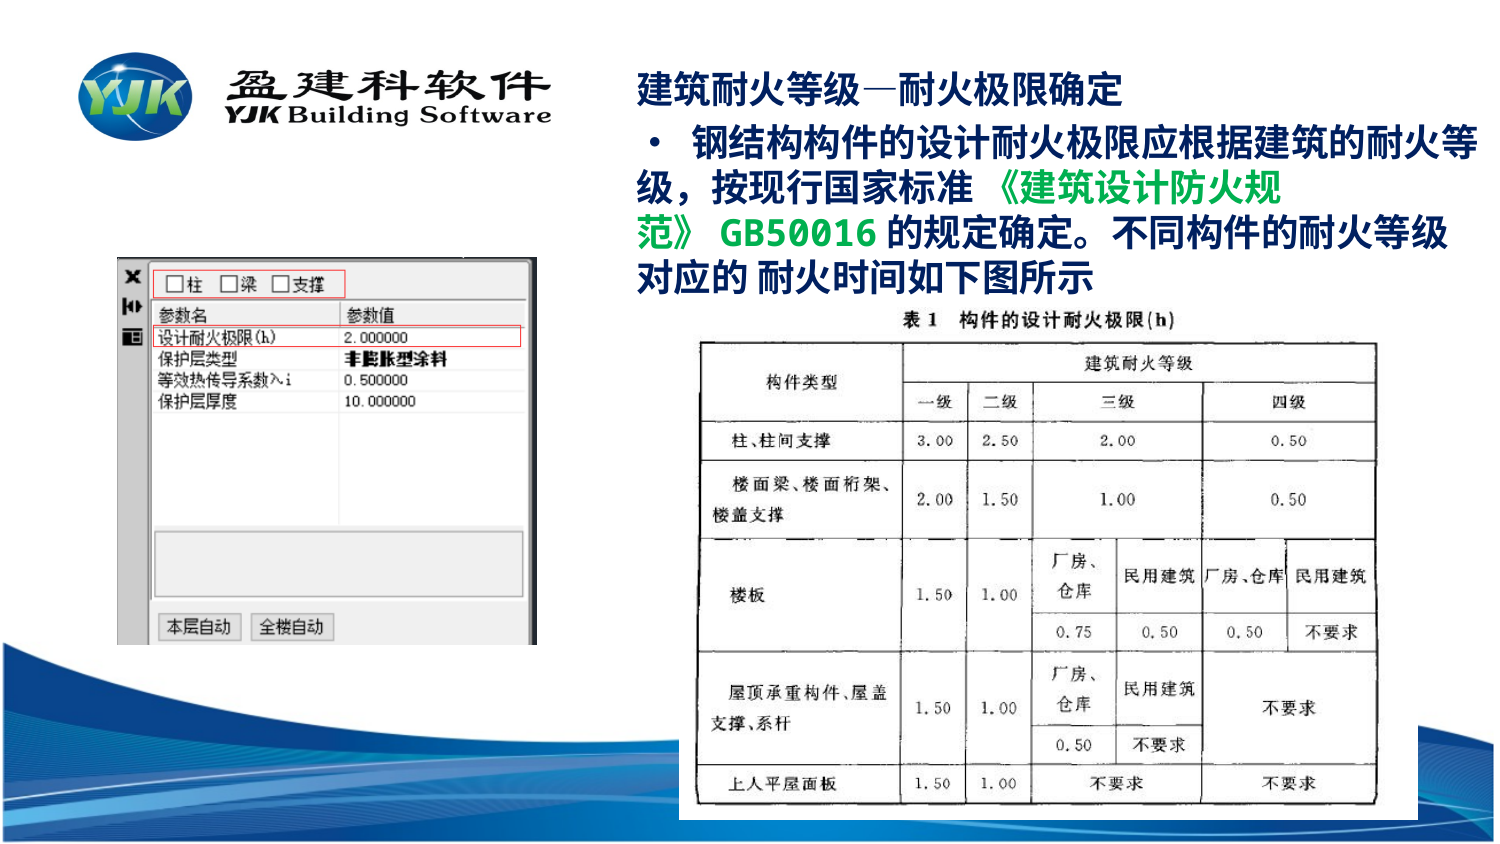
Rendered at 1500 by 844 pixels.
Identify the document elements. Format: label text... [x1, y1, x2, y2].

subtitle 建筑耐火等级—耐火极限确定 • 钢结构构件的设计耐火极限应根据建筑的耐火等级，按现行国家标准 《建筑设计防火规范》GB50016的规定确定。不同构件的耐火等级对应的 耐火时间如下图所示 [620, 58, 1500, 329]
picture [0, 0, 1500, 844]
